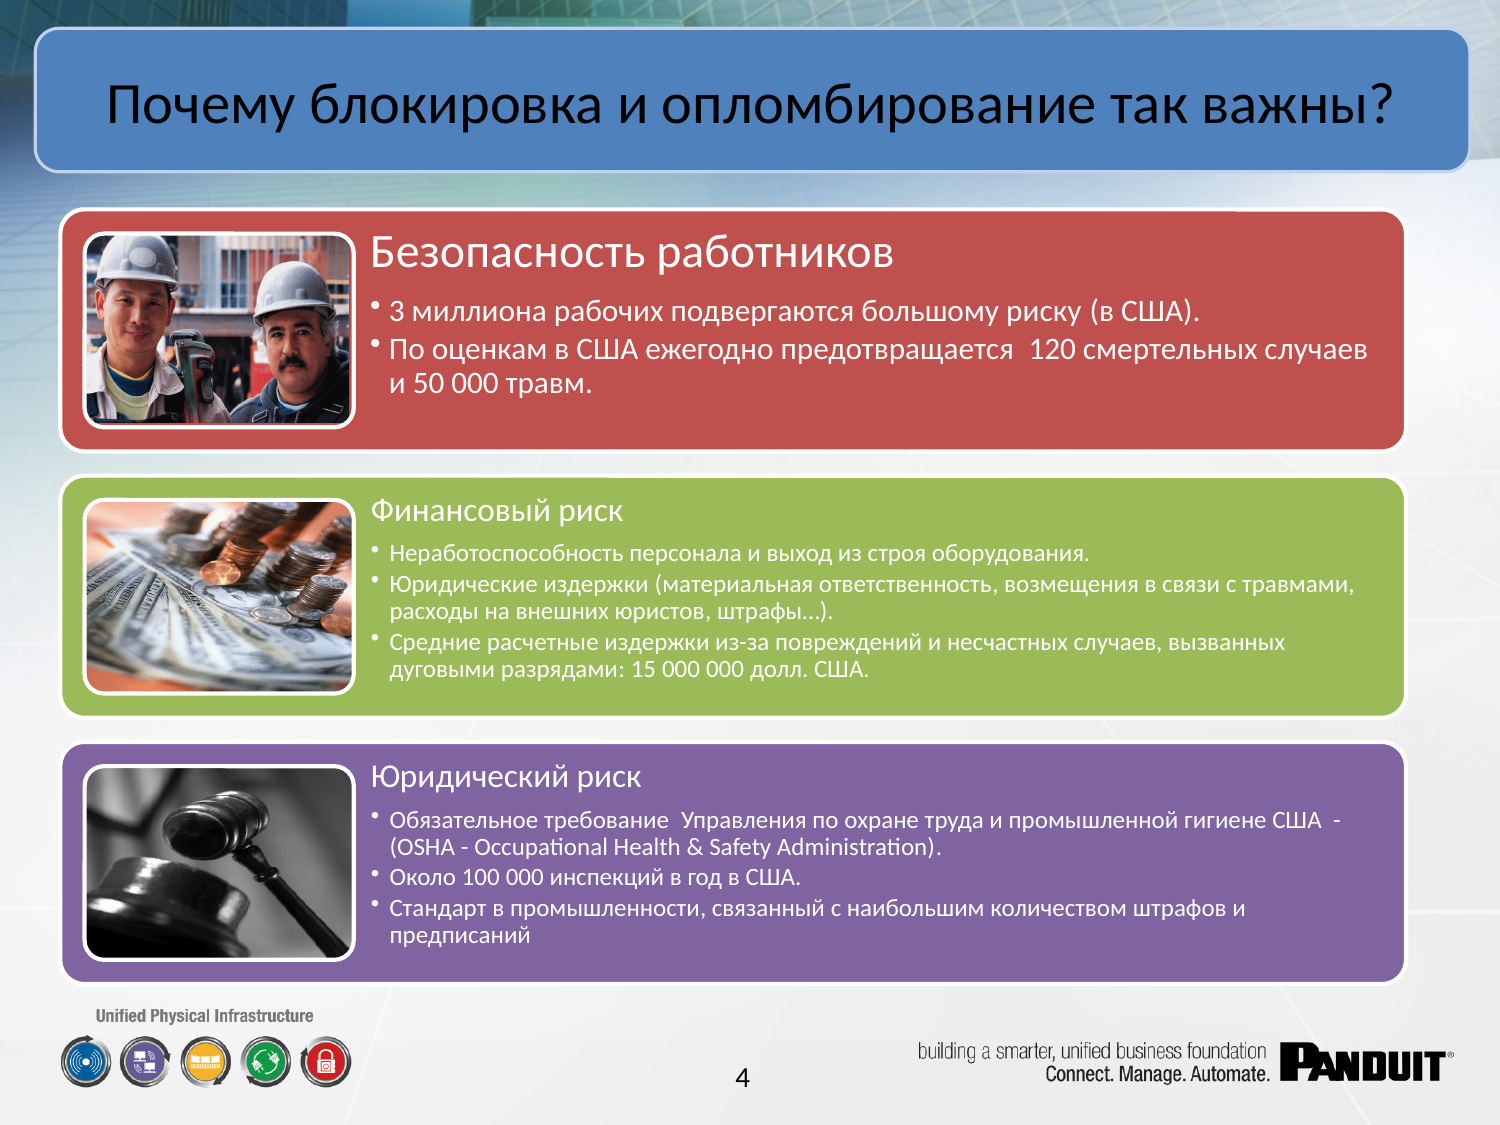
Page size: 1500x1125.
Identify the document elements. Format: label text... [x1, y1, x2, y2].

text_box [60, 209, 1407, 985]
slide_number 4 [720, 1051, 1071, 1112]
picture [0, 0, 1500, 1125]
text_box Почему блокировка и опломбирование так важны? [34, 27, 1471, 173]
